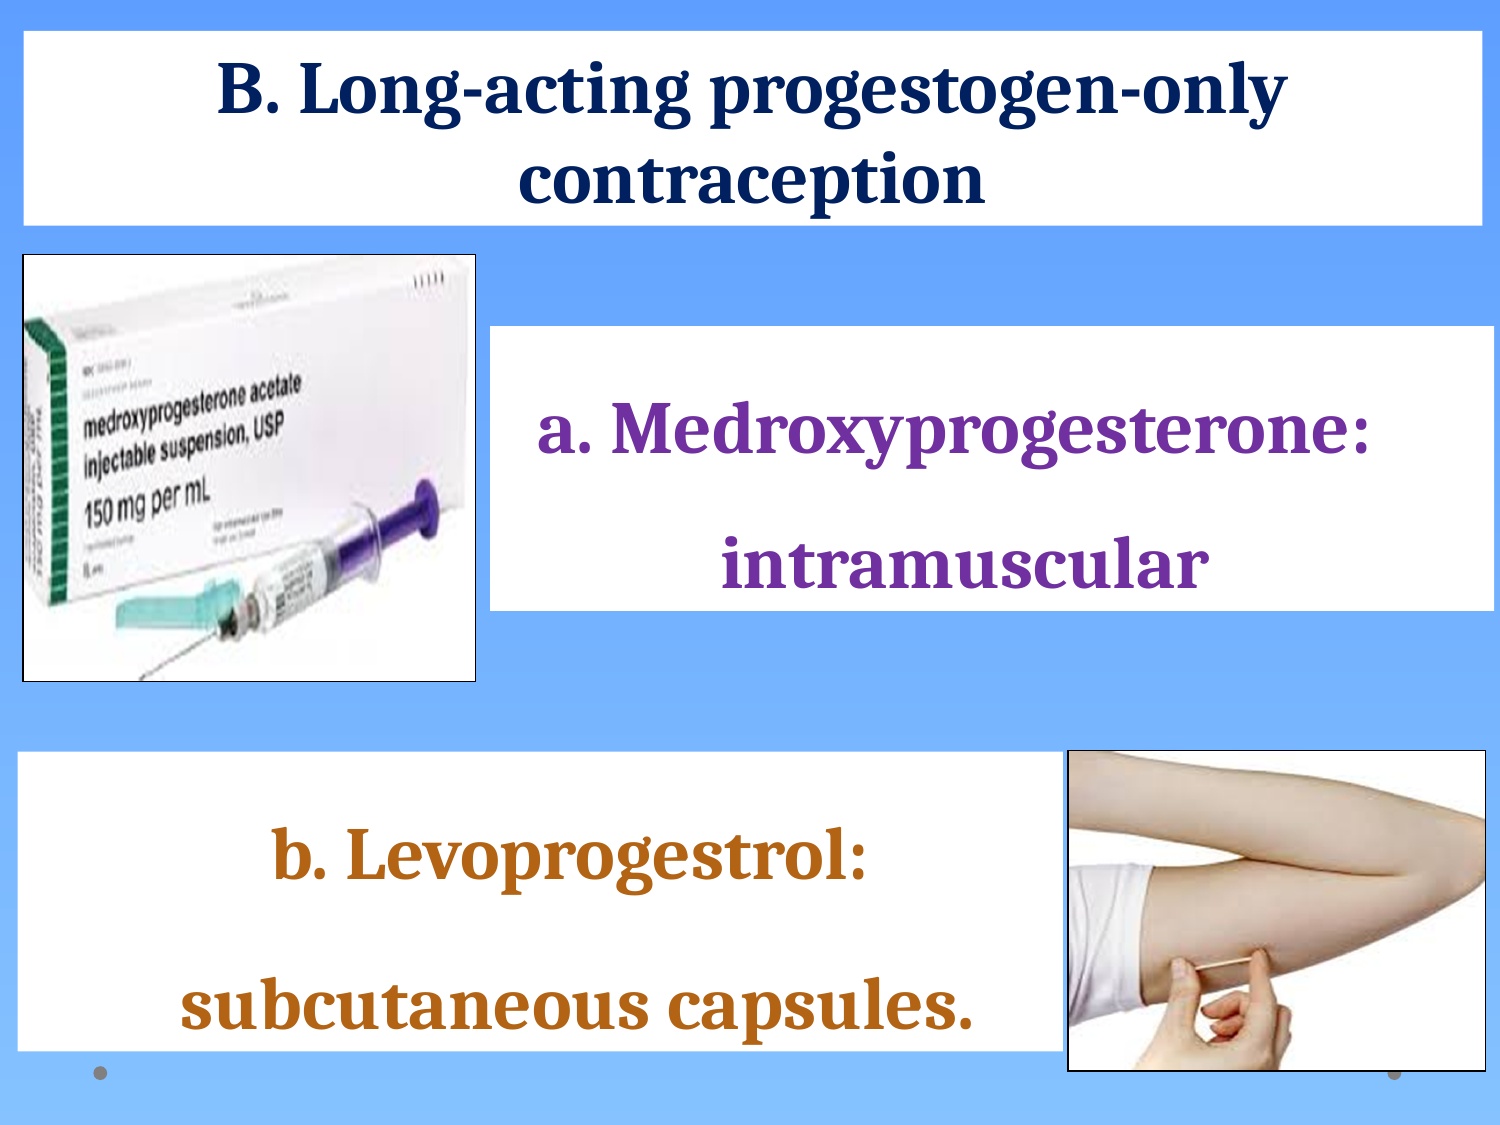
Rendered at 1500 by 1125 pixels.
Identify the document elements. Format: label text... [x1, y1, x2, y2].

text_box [23, 255, 1495, 681]
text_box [17, 751, 1486, 1071]
text_box B. Long-acting progestogen-only contraception [23, 30, 1483, 226]
